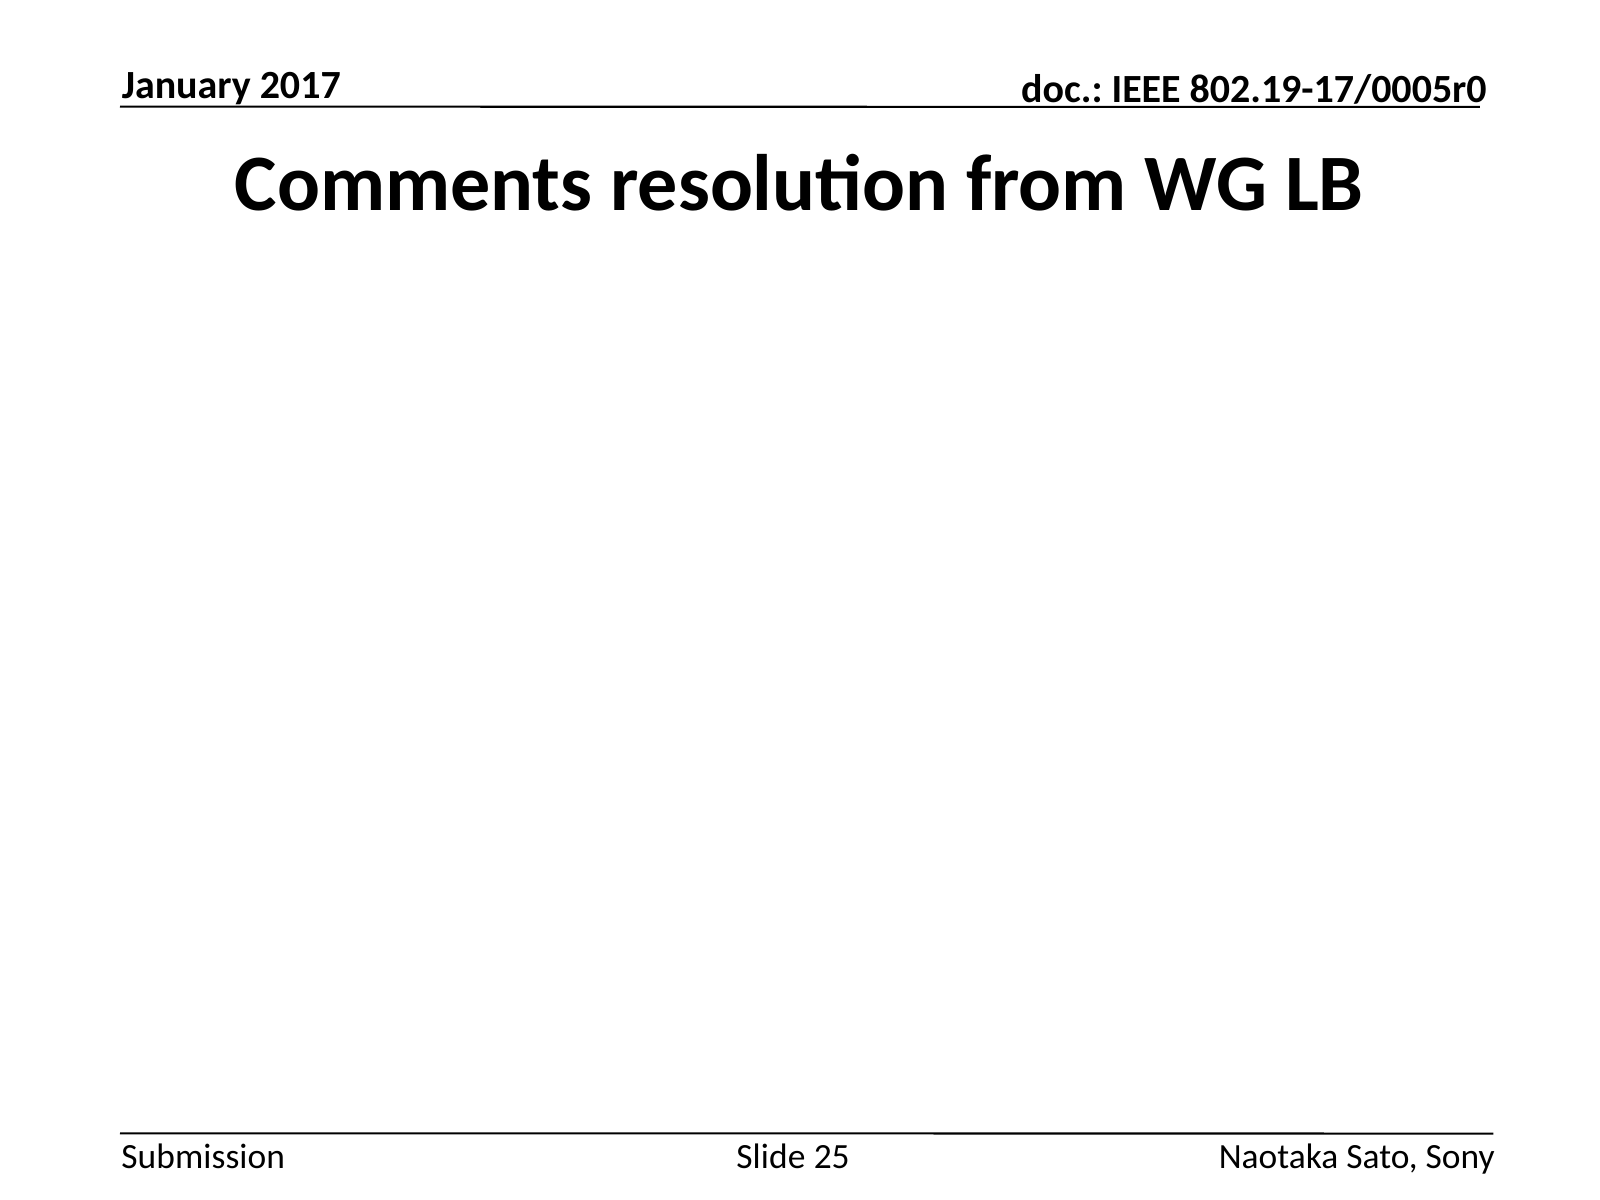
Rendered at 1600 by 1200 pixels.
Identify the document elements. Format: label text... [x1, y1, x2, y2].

title Comments resolution from WG LB [119, 119, 1480, 238]
footer Naotaka Sato, Sony [937, 1132, 1495, 1174]
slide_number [121, 58, 451, 107]
slide_number Slide 25 [733, 1132, 854, 1197]
